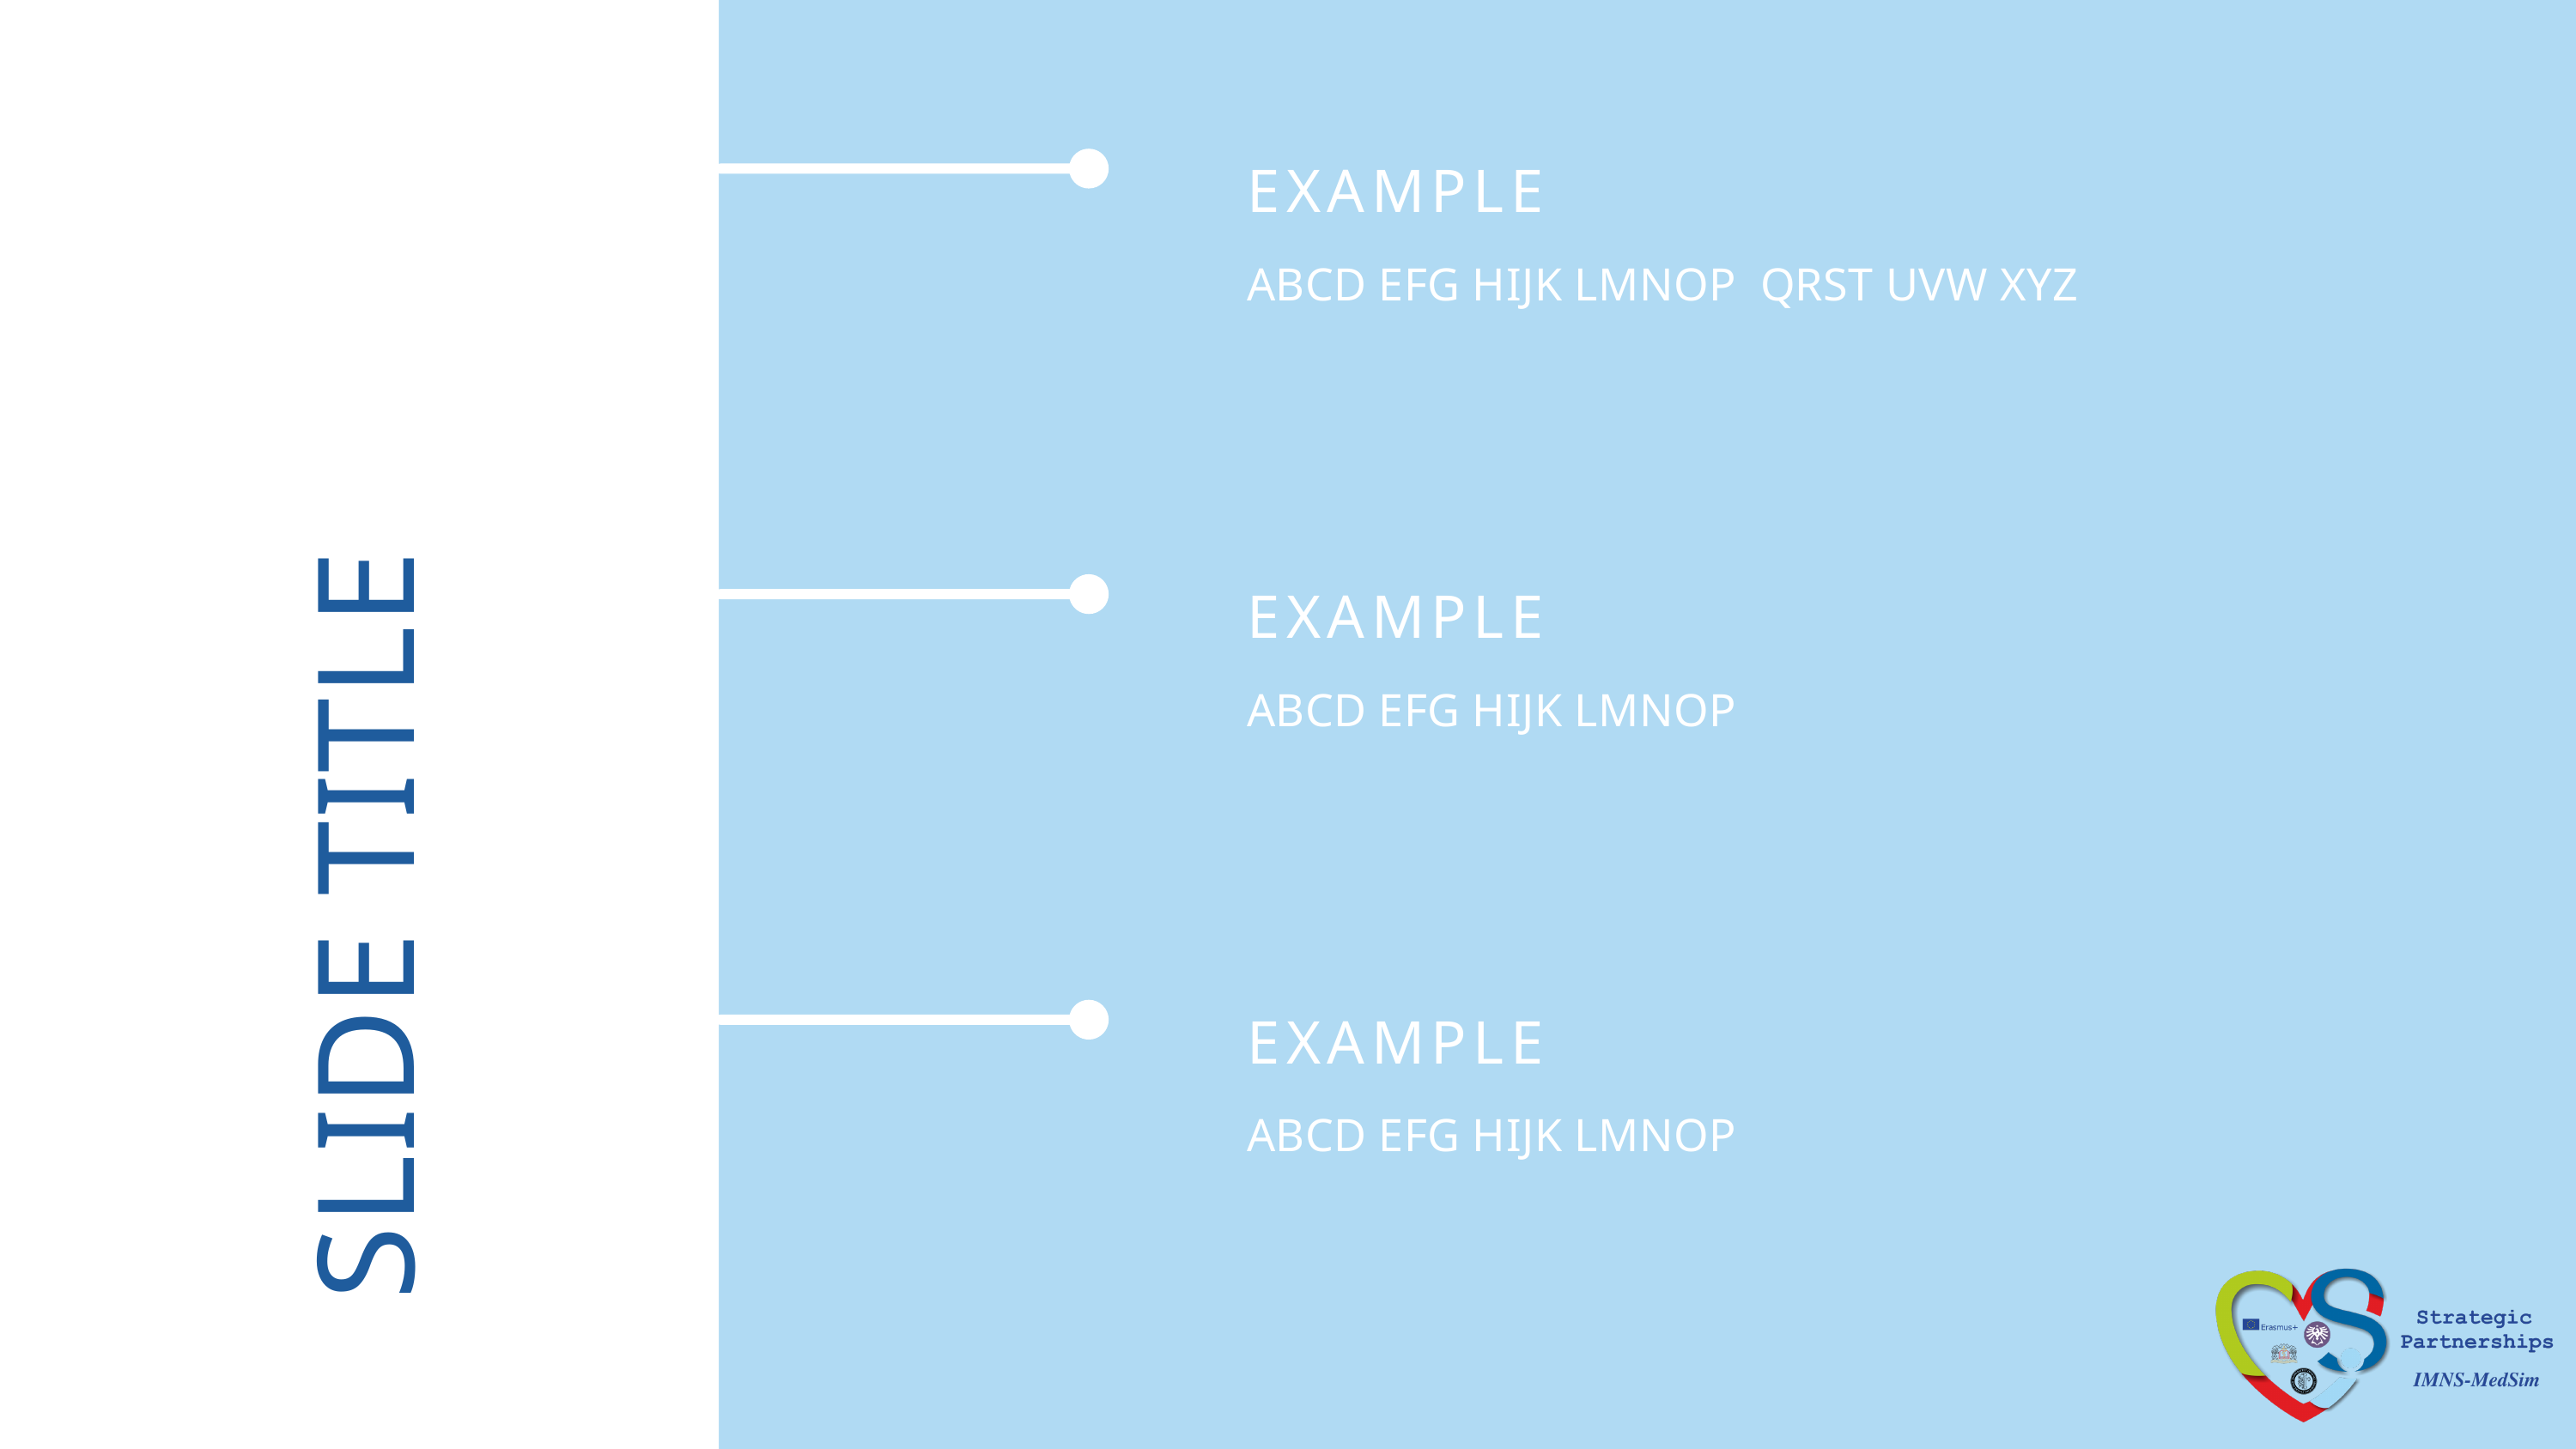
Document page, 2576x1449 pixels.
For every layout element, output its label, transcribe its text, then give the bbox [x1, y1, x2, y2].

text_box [1247, 149, 2432, 303]
text_box [0, 0, 720, 1449]
text_box SLIDE TITLE [272, 451, 442, 1300]
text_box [714, 999, 1109, 1040]
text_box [1247, 999, 2432, 1155]
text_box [714, 573, 1109, 615]
picture [2214, 1268, 2555, 1422]
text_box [1247, 567, 2432, 731]
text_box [714, 149, 1109, 189]
